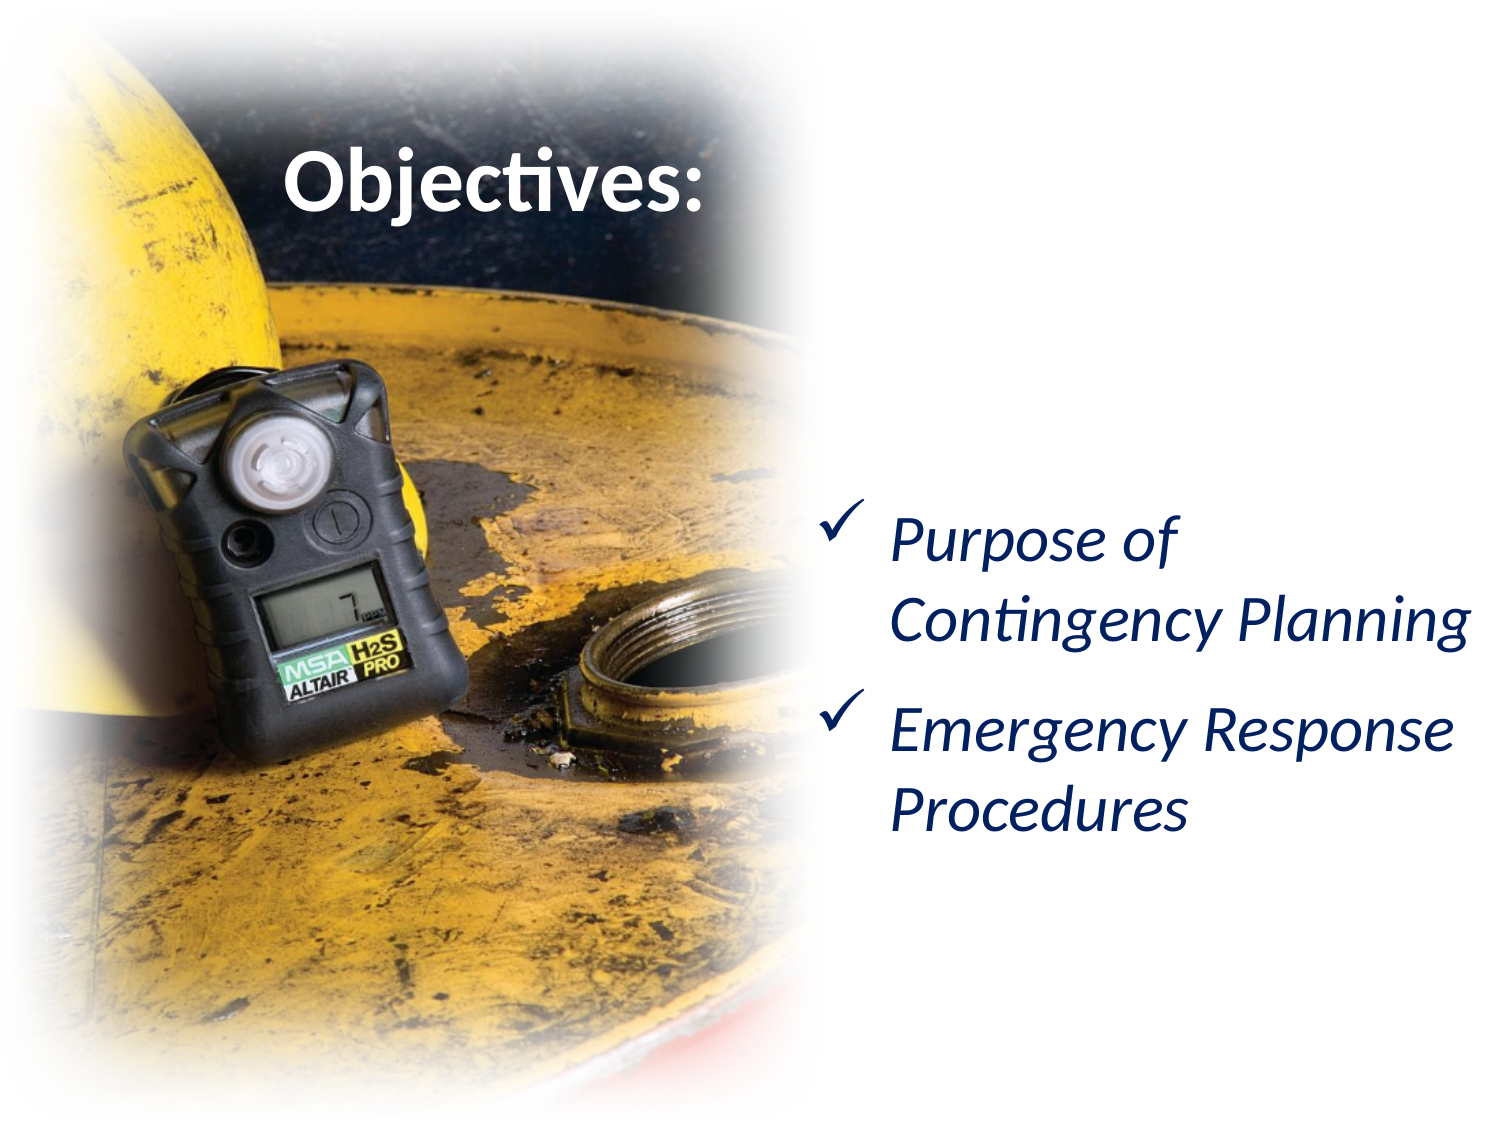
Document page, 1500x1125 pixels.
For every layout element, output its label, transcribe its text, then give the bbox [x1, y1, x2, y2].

text_box Purpose of Contingency Planning Emergency Response Procedures [825, 487, 1500, 1012]
picture [0, 0, 825, 1125]
